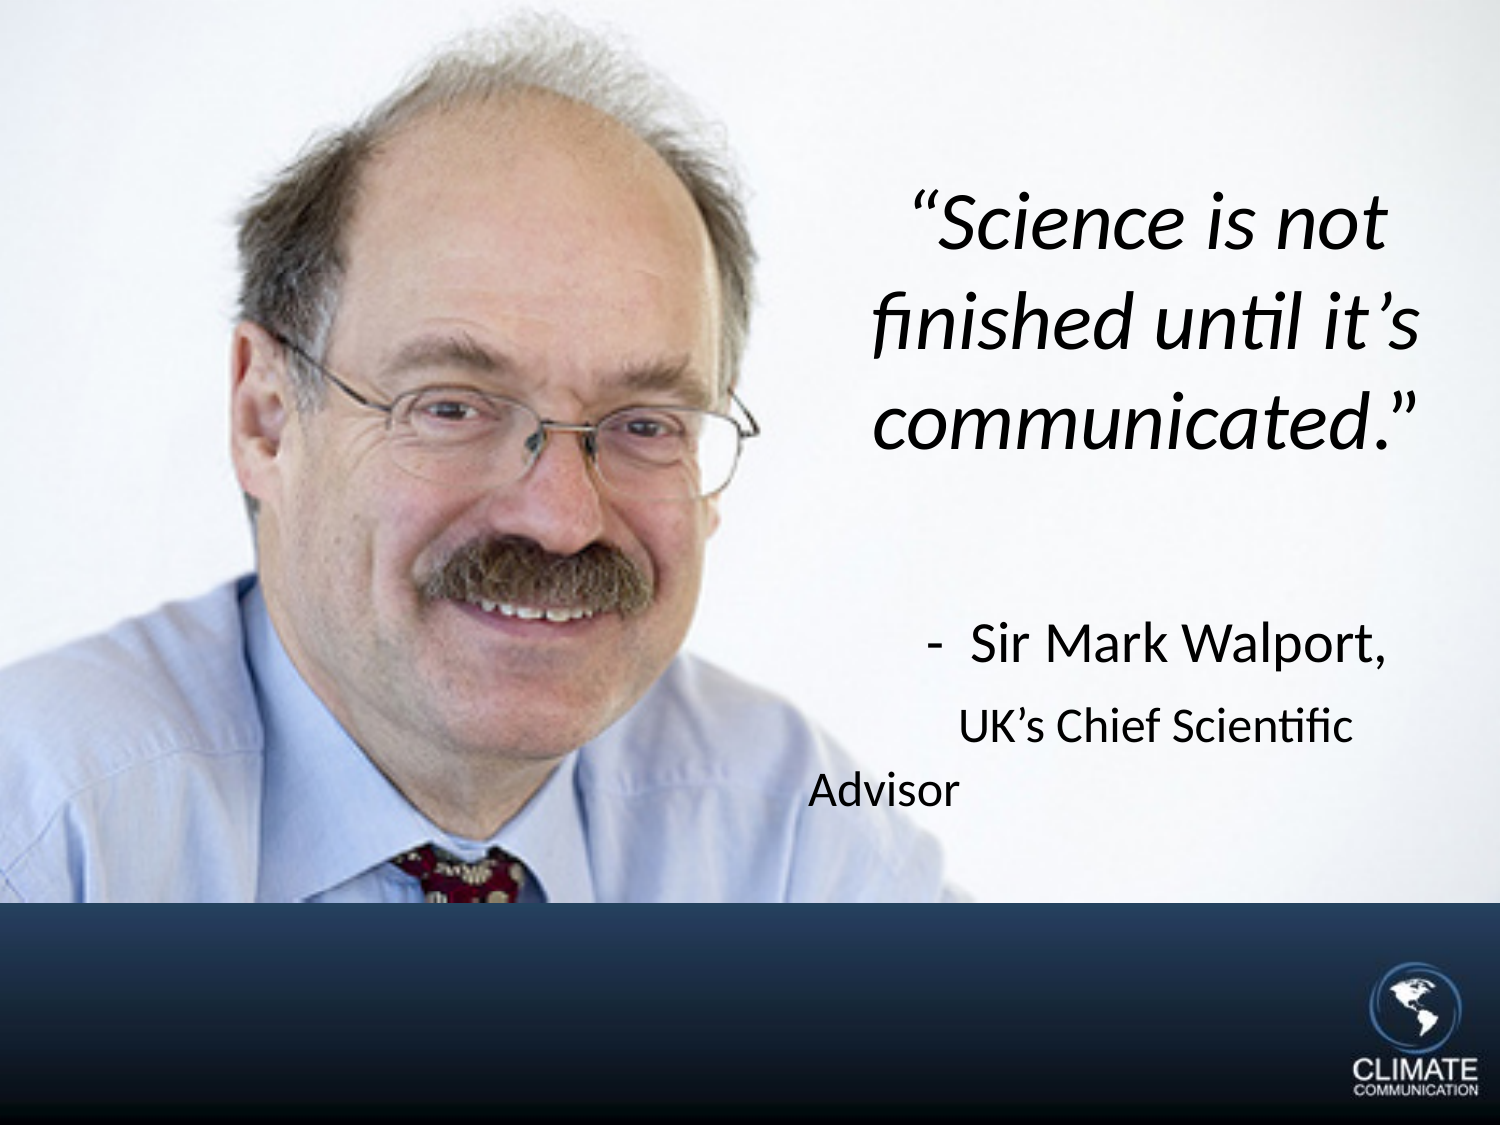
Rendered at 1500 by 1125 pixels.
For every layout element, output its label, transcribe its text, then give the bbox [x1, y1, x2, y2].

picture [0, 0, 1500, 1125]
list “Science is not finished until it’s communicated.” - Sir Mark Walport, UK’s Chief Scientific Advisor [793, 909, 1500, 1101]
